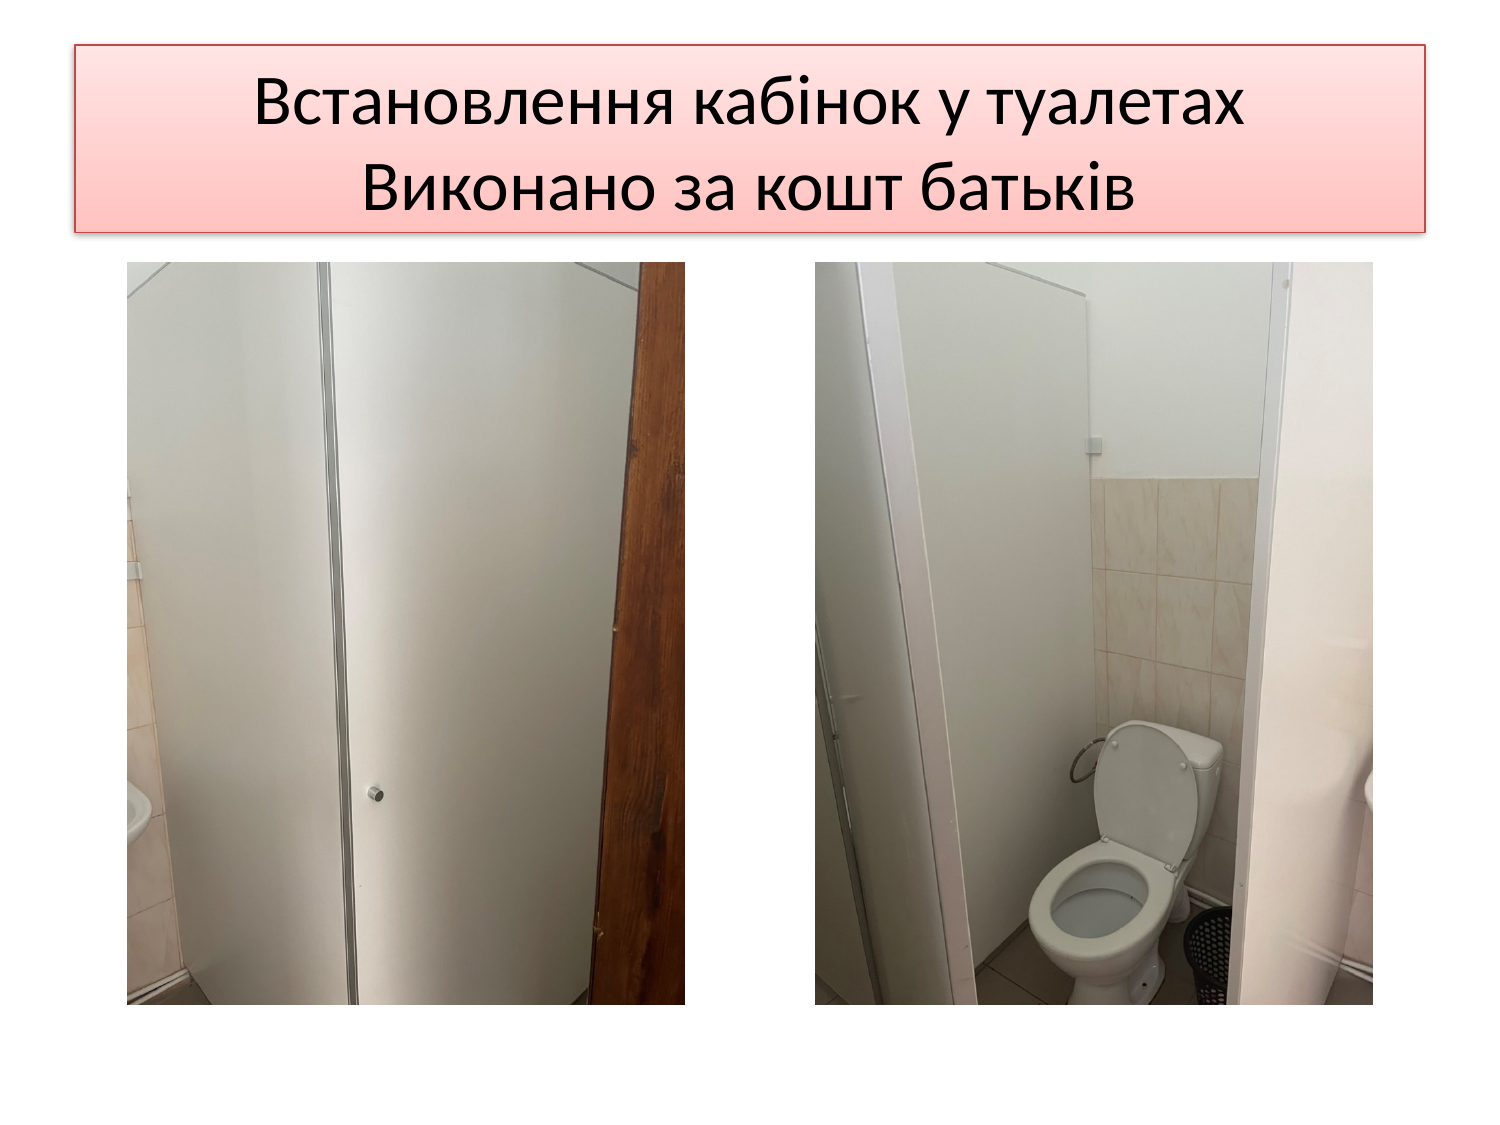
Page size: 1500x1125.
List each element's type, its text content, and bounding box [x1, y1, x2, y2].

title Встановлення кабінок у туалетах Виконано за кошт батьків [74, 44, 1426, 233]
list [815, 262, 1373, 1006]
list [127, 262, 685, 1006]
